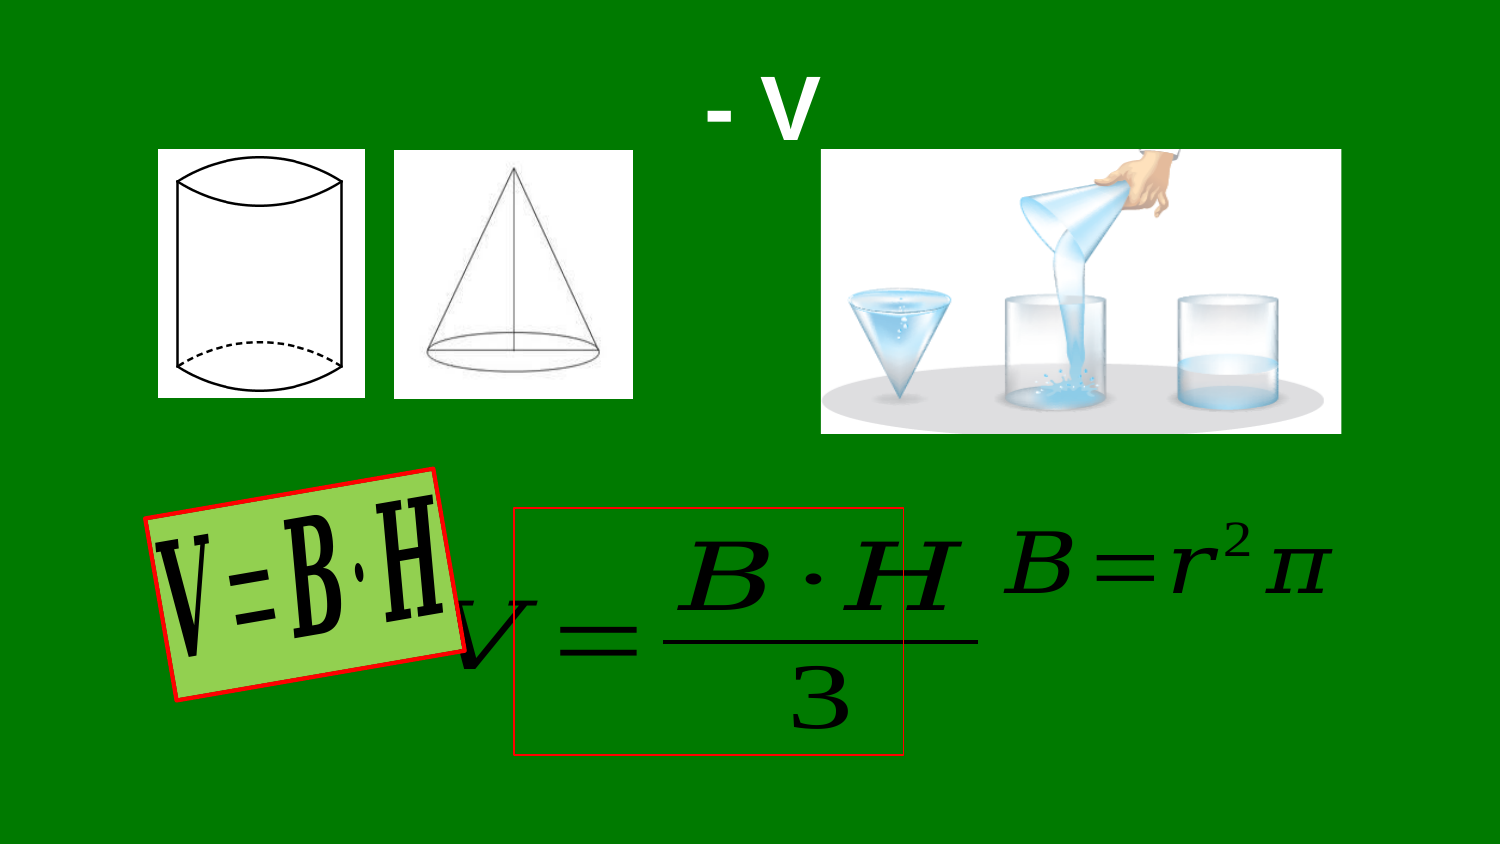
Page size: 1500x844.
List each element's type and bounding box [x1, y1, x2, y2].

picture [394, 150, 633, 399]
picture [158, 149, 366, 398]
picture [820, 149, 1342, 435]
text_box [513, 508, 904, 755]
